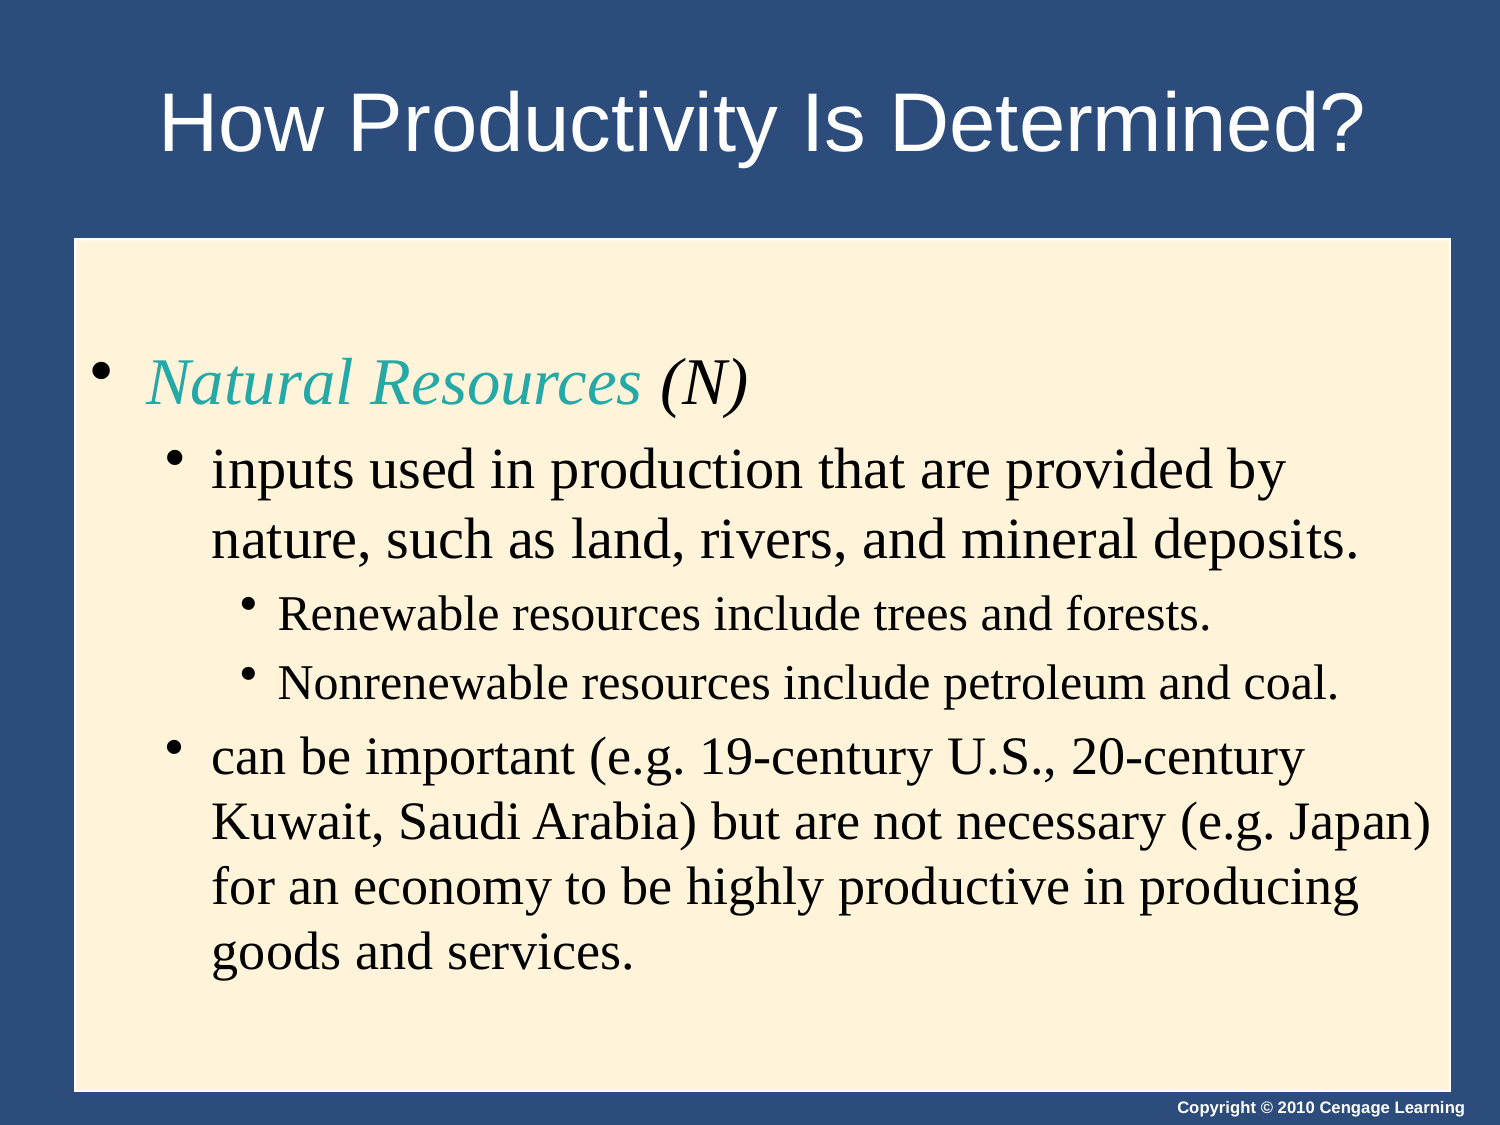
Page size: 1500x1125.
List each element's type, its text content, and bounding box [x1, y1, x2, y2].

title How Productivity Is Determined? [74, 24, 1451, 226]
picture [74, 238, 1451, 1092]
list Natural Resources (N) inputs used in production that are provided by nature, such as land, rivers, and mineral deposits. Renewable resources include trees and forests. Nonrenewable resources include petroleum and coal. can be important (e.g. 19-century U.S., 20-century Kuwait, Saudi Arabia) but are not necessary (e.g. Japan) for an economy to be highly productive in producing goods and services. [74, 237, 1450, 1090]
